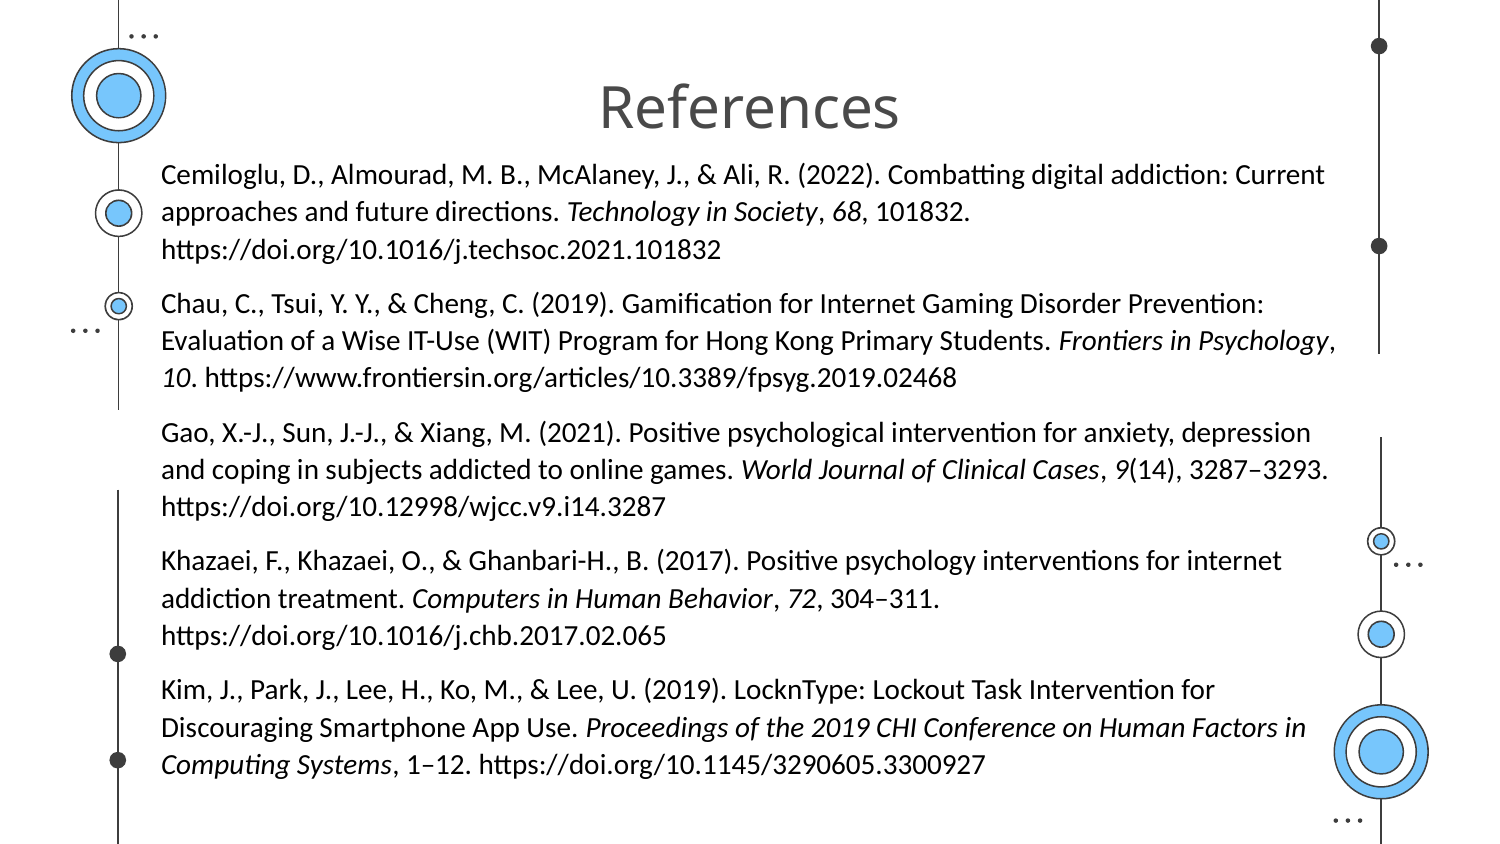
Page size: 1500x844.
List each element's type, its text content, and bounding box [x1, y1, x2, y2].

title References [299, 55, 1201, 145]
text_box Cemiloglu, D., Almourad, M. B., McAlaney, J., & Ali, R. (2022). Combatting digital addiction: Current approaches and future directions. Technology in Society, 68, 101832. https://doi.org/10.1016/j.techsoc.2021.101832 Chau, C., Tsui, Y. Y., & Cheng, C. (2019). Gamification for Internet Gaming Disorder Prevention: Evaluation of a Wise IT-Use (WIT) Program for Hong Kong Primary Students. Frontiers in Psychology, 10. https://www.frontiersin.org/articles/10.3389/fpsyg.2019.02468 Gao, X.-J., Sun, J.-J., & Xiang, M. (2021). Positive psychological intervention for anxiety, depression and coping in subjects addicted to online games. World Journal of Clinical Cases, 9(14), 3287–3293. https://doi.org/10.12998/wjcc.v9.i14.3287 Khazaei, F., Khazaei, O., & Ghanbari-H., B. (2017). Positive psychology interventions for internet addiction treatment. Computers in Human Behavior, 72, 304–311. https://doi.org/10.1016/j.chb.2017.02.065 Kim, J., Park, J., Lee, H., Ko, M., & Lee, U. (2019). LocknType: Lockout Task Intervention for Discouraging Smartphone App Use. Proceedings of the 2019 CHI Conference on Human Factors in Computing Systems, 1–12. https://doi.org/10.1145/3290605.3300927 [146, 145, 1352, 788]
